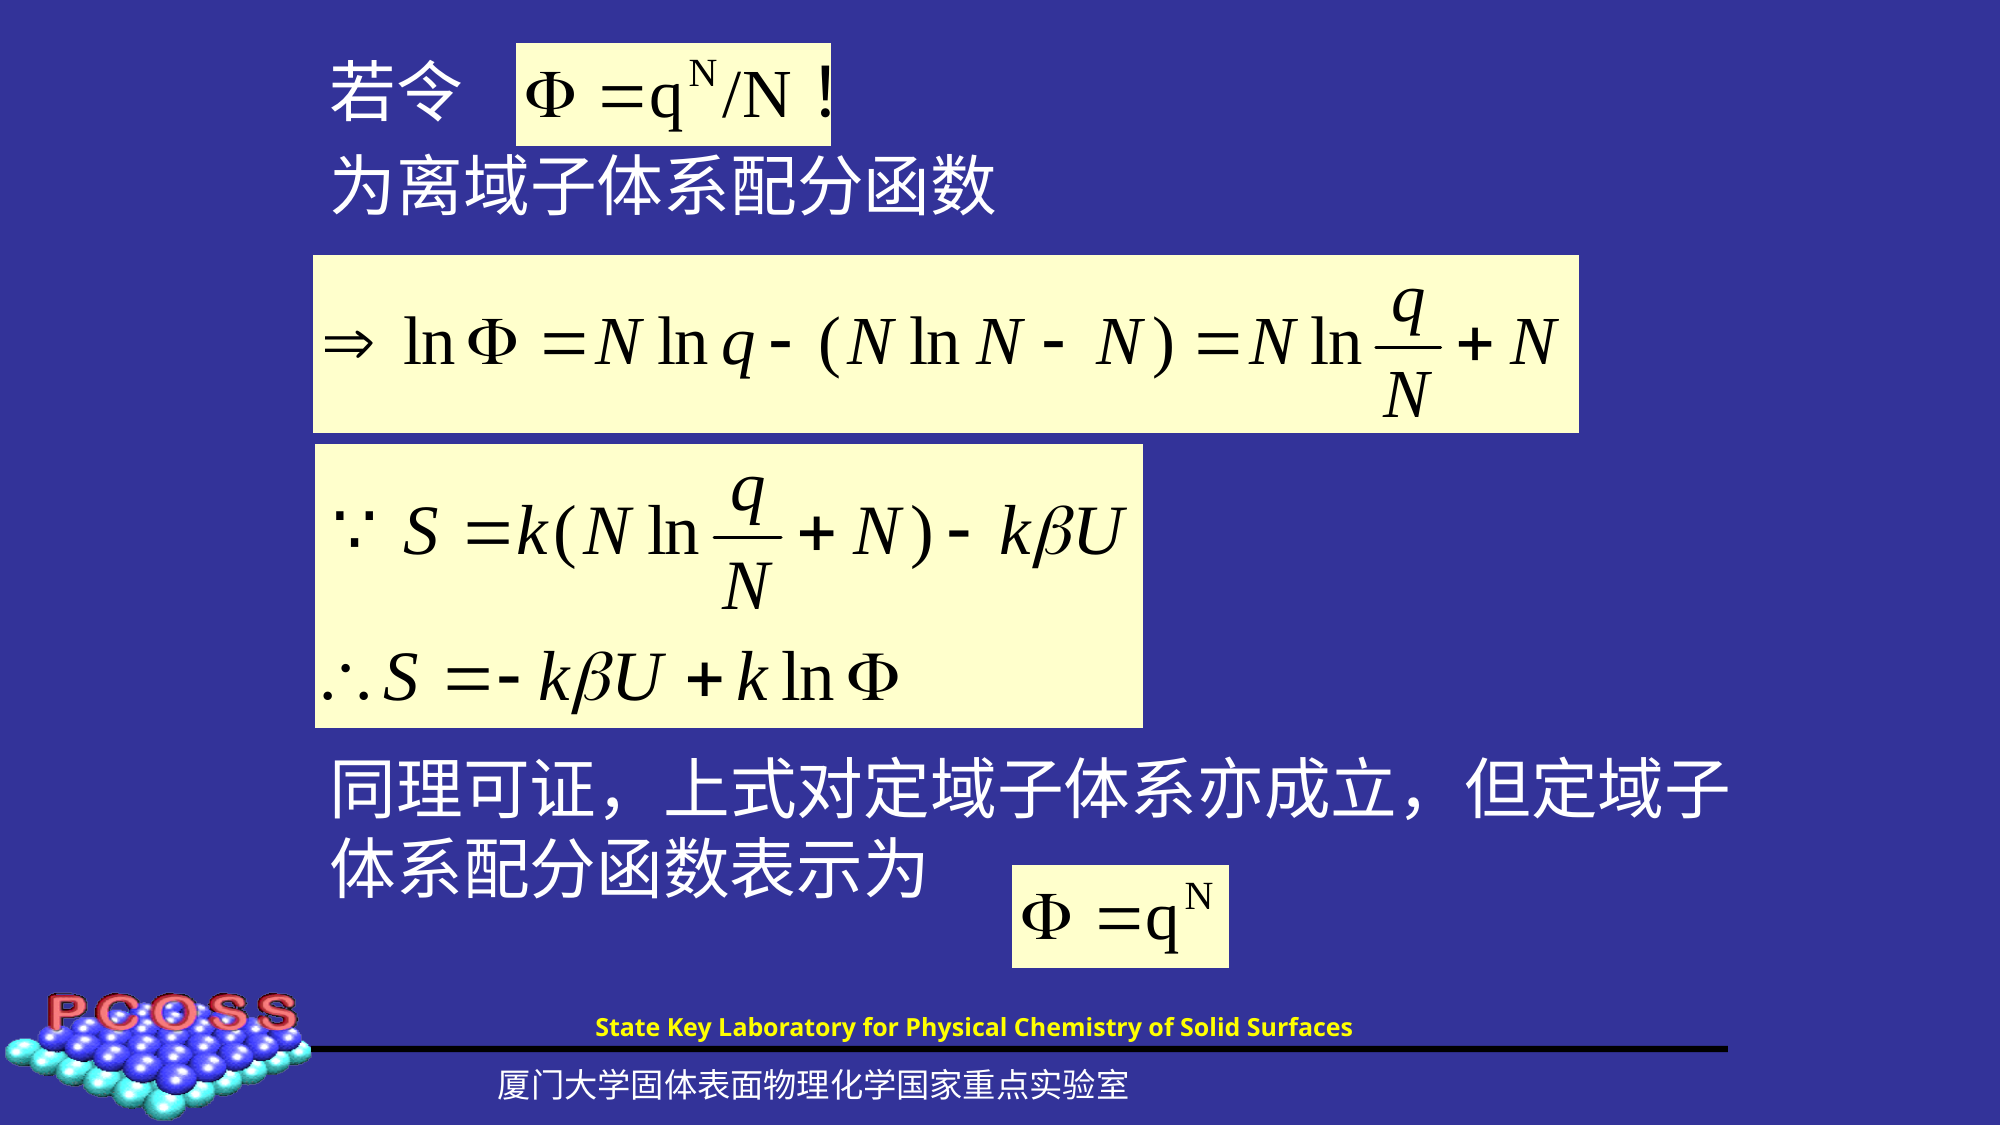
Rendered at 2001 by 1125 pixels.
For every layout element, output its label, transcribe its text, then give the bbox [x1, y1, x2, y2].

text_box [1011, 865, 1230, 969]
picture [0, 986, 317, 1125]
list 若令 为离域子体系配分函数 [314, 42, 1733, 292]
text_box 同理可证，上式对定域子体系亦成立，但定域子体系配分函数表示为 [314, 739, 1750, 917]
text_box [314, 443, 1144, 728]
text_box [312, 255, 1580, 434]
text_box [515, 42, 831, 146]
